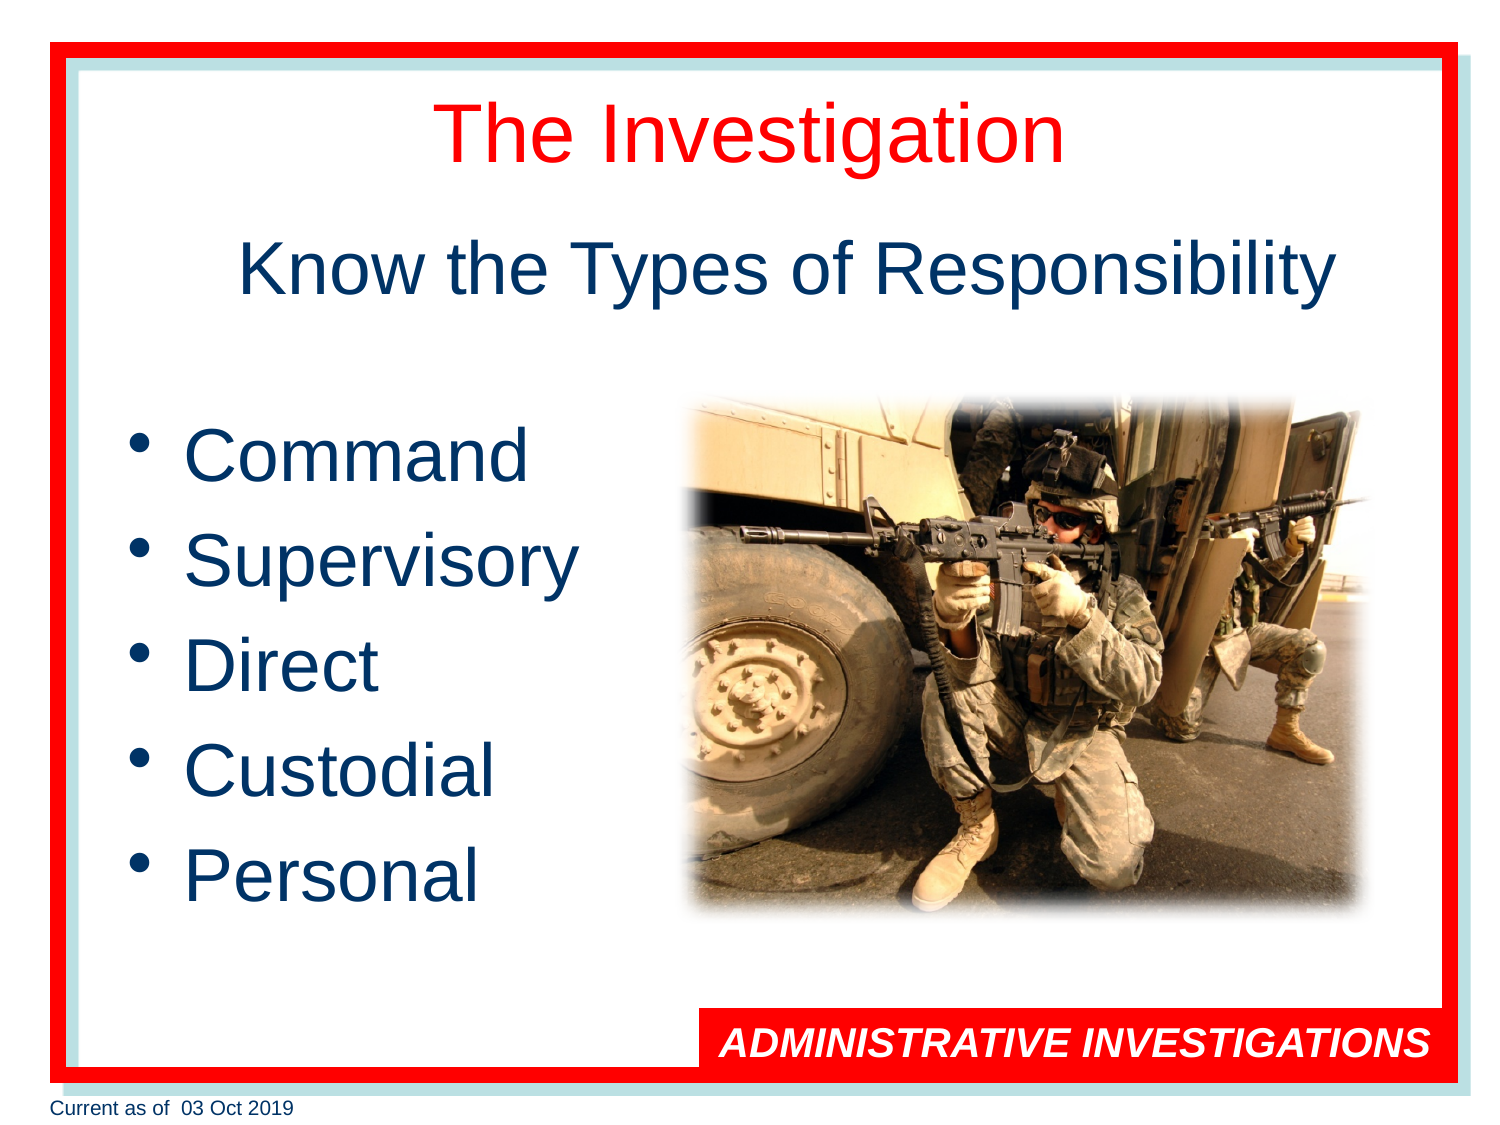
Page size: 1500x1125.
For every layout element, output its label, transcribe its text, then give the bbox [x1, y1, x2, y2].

title The Investigation [0, 74, 1500, 263]
list Know the Types of Responsibility Command Supervisory Direct Custodial Personal [112, 212, 1463, 1068]
picture [674, 390, 1376, 926]
